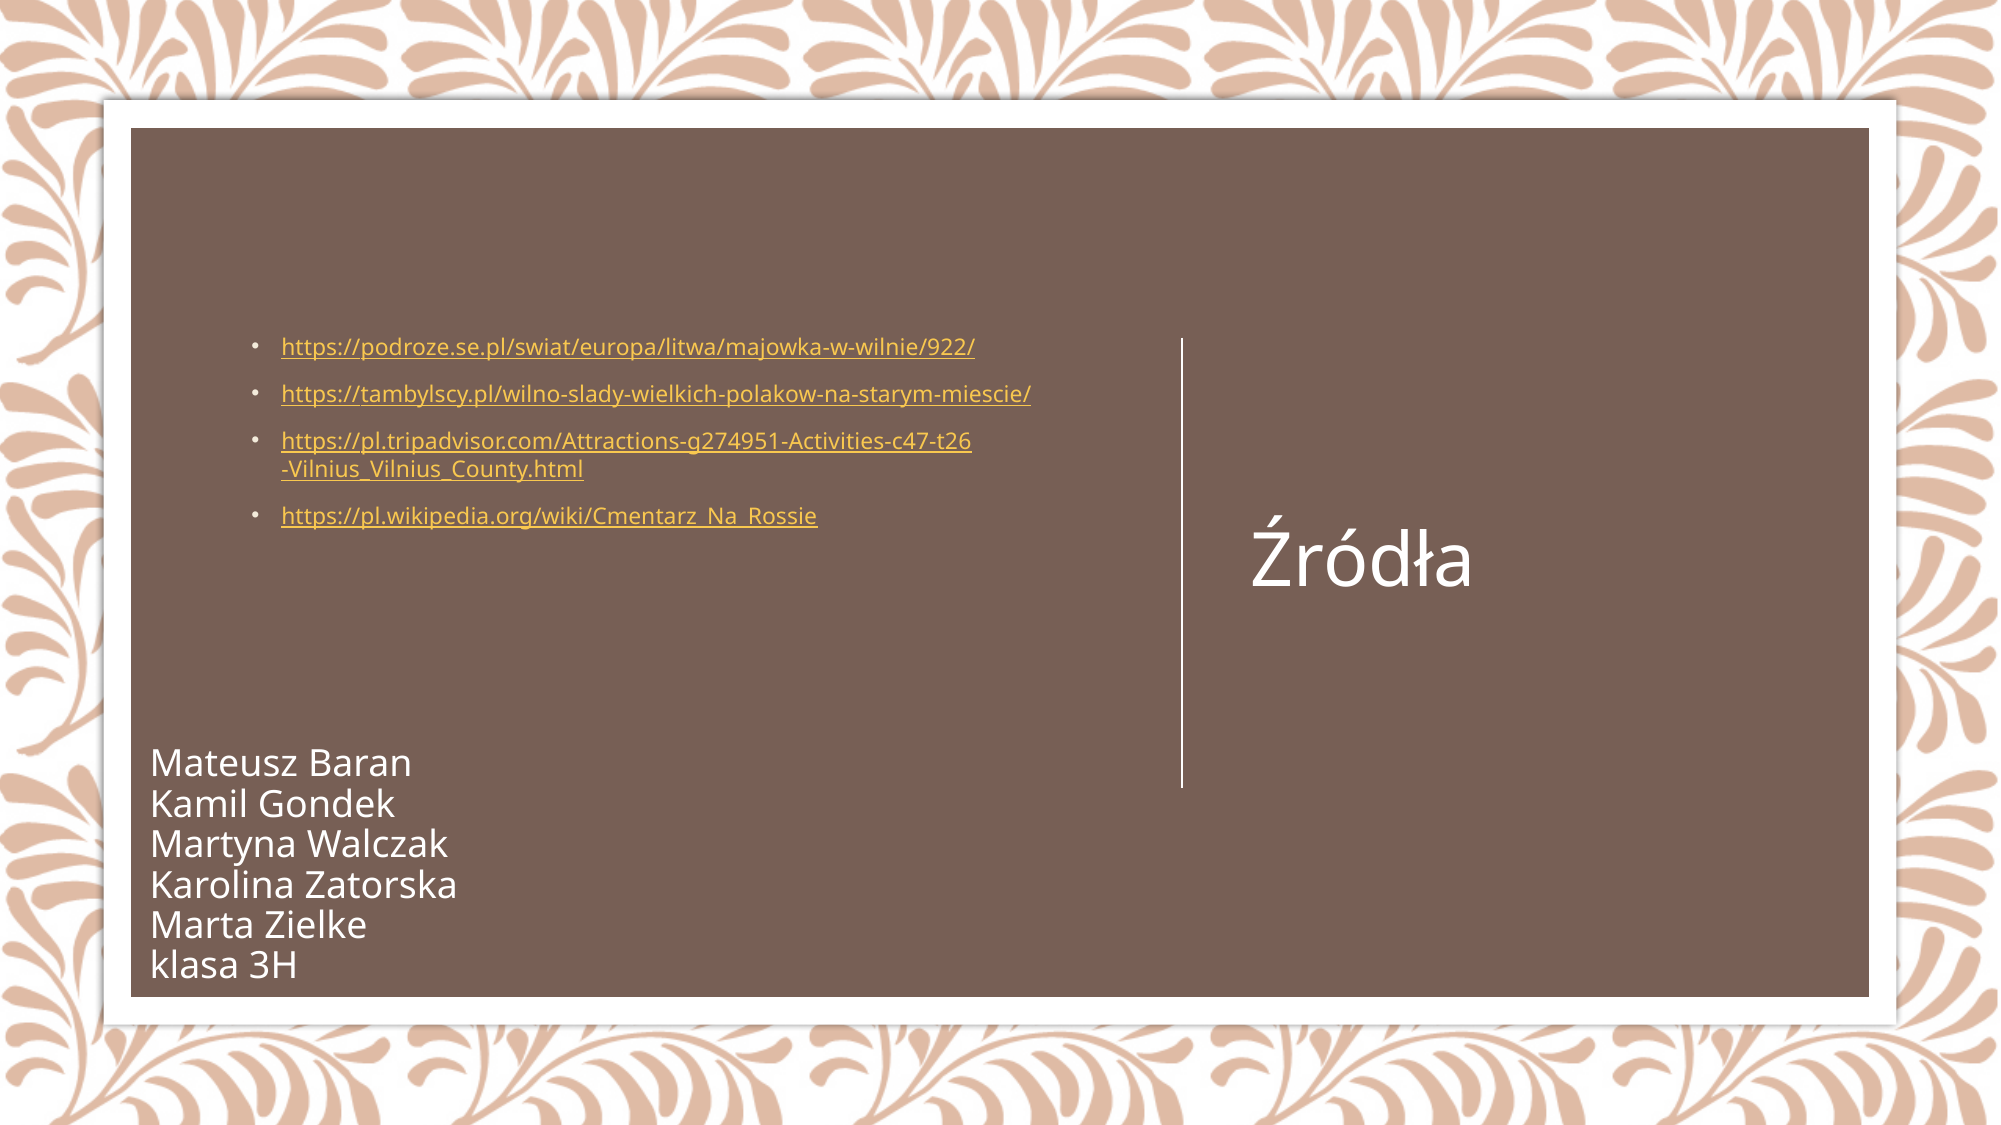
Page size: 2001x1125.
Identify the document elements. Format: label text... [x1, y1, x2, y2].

text_box Mateusz Baran Kamil Gondek Martyna Walczak Karolina Zatorska Marta Zielke klasa 3H [134, 736, 1135, 995]
title Źródła [1235, 233, 1805, 892]
text_box [103, 100, 1897, 1025]
list https://podroze.se.pl/swiat/europa/litwa/majowka-w-wilnie/922/ https://tambylscy.pl/wilno-slady-wielkich-polakow-na-starym-miescie/ https://pl.tripadvisor.com/Attractions-g274951-Activities-c47-t26-Vilnius_Vilnius_County.html https://pl.wikipedia.org/wiki/Cmentarz_Na_Rossie [236, 233, 1141, 892]
text_box [130, 127, 1870, 998]
text_box [0, 0, 2000, 1125]
